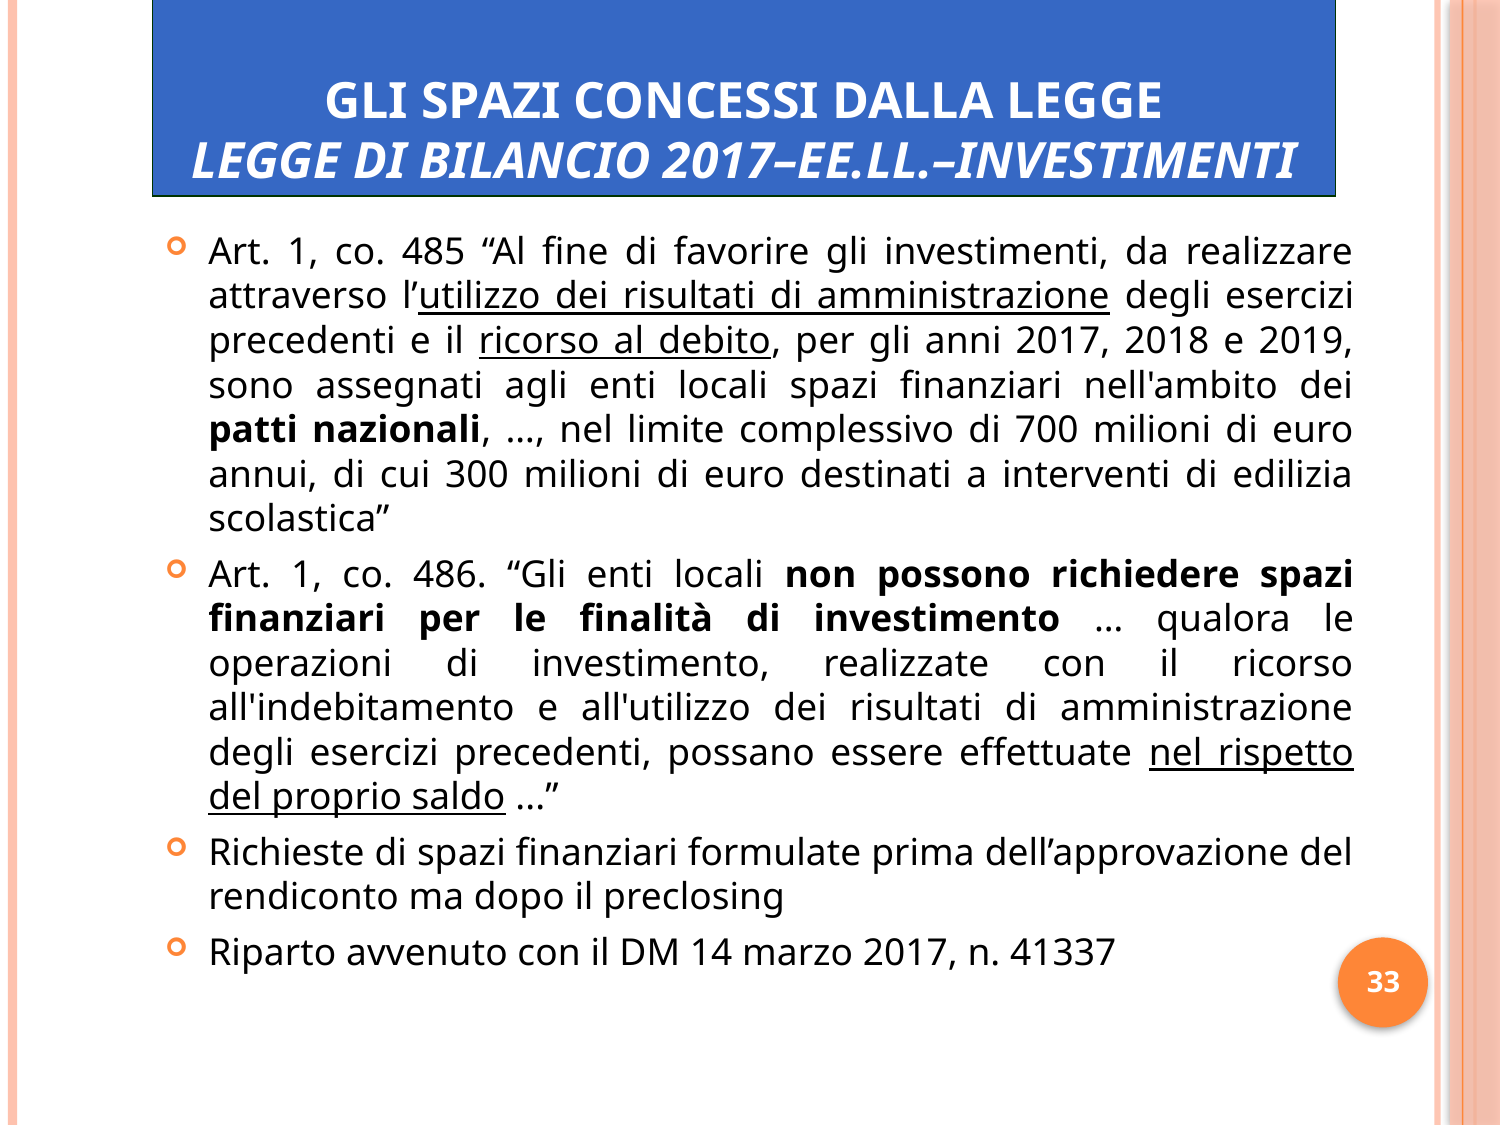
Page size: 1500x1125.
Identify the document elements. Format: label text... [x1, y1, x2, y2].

slide_number 33 [1333, 940, 1434, 1027]
list Art. 1, co. 485 “Al fine di favorire gli investimenti, da realizzare attraverso l’utilizzo dei risultati di amministrazione degli esercizi precedenti e il ricorso al debito, per gli anni 2017, 2018 e 2019, sono assegnati agli enti locali spazi finanziari nell'ambito dei patti nazionali, …, nel limite complessivo di 700 milioni di euro annui, di cui 300 milioni di euro destinati a interventi di edilizia scolastica” Art. 1, co. 486. “Gli enti locali non possono richiedere spazi finanziari per le finalità di investimento … qualora le operazioni di investimento, realizzate con il ricorso all'indebitamento e all'utilizzo dei risultati di amministrazione degli esercizi precedenti, possano essere effettuate nel rispetto del proprio saldo ...” Richieste di spazi finanziari formulate prima dell’approvazione del rendiconto ma dopo il preclosing Riparto avvenuto con il DM 14 marzo 2017, n. 41337 [150, 219, 1370, 988]
title Gli spazi concessi dalla legge Legge di bilancio 2017–EE.LL.–investimenti [152, 0, 1336, 196]
